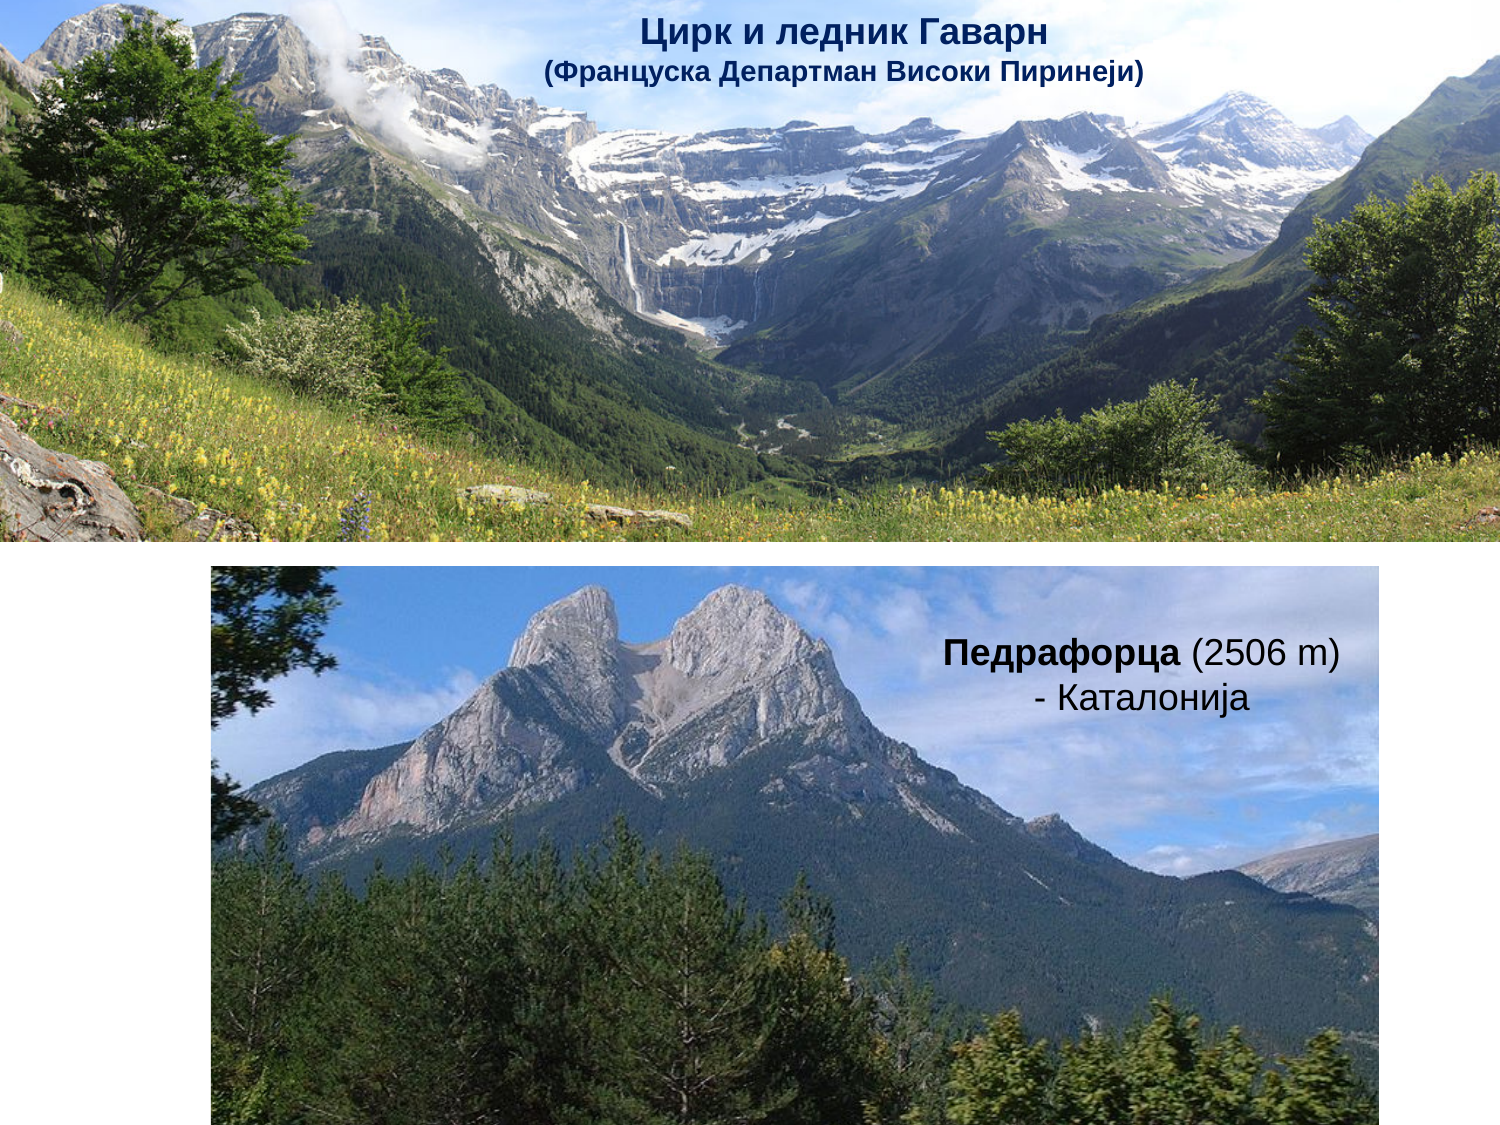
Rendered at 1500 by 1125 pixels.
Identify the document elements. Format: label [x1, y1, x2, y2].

picture [210, 566, 1380, 1125]
picture [0, 0, 1500, 542]
